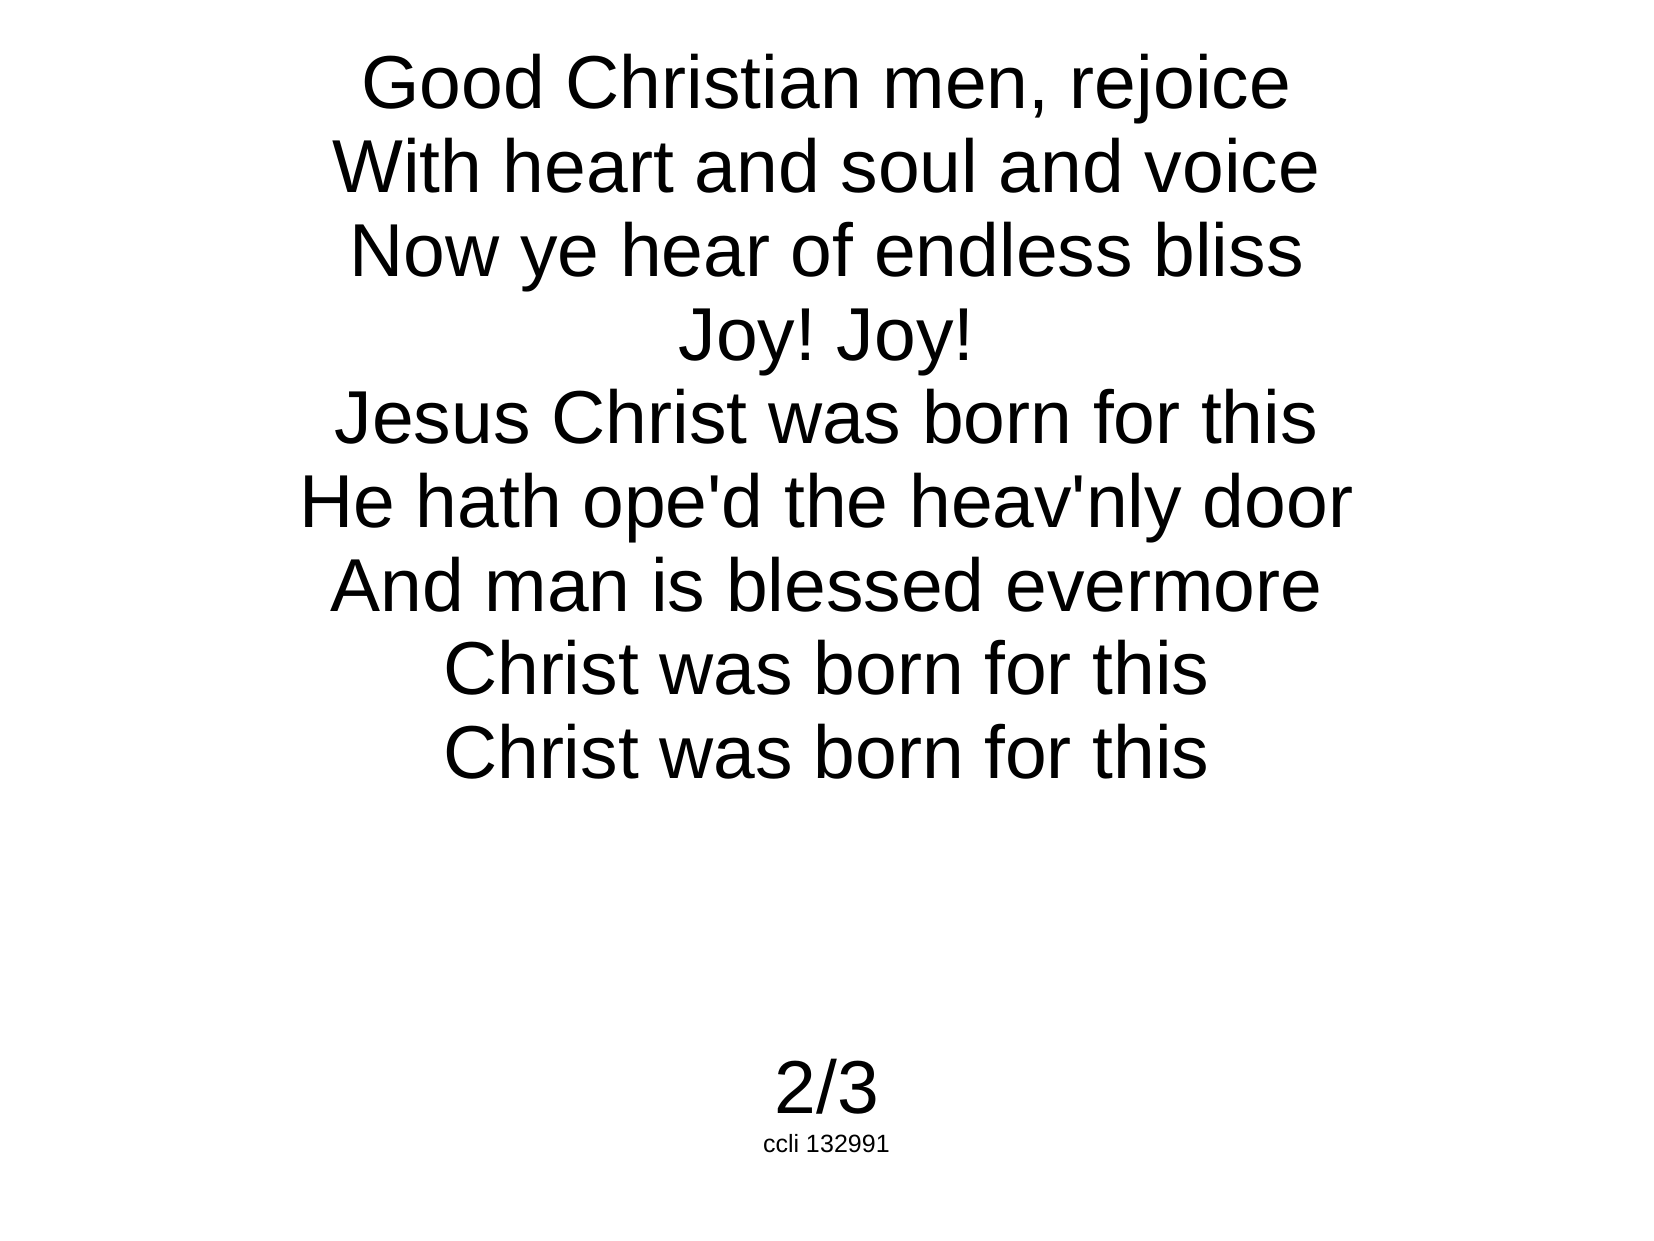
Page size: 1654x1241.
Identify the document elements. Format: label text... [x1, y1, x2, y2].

text_box Good Christian men, rejoice With heart and soul and voice Now ye hear of endless bliss Joy! Joy! Jesus Christ was born for this He hath ope'd the heav'nly door And man is blessed evermore Christ was born for this Christ was born for this 2/3 ccli 132991 [29, 29, 1624, 1164]
